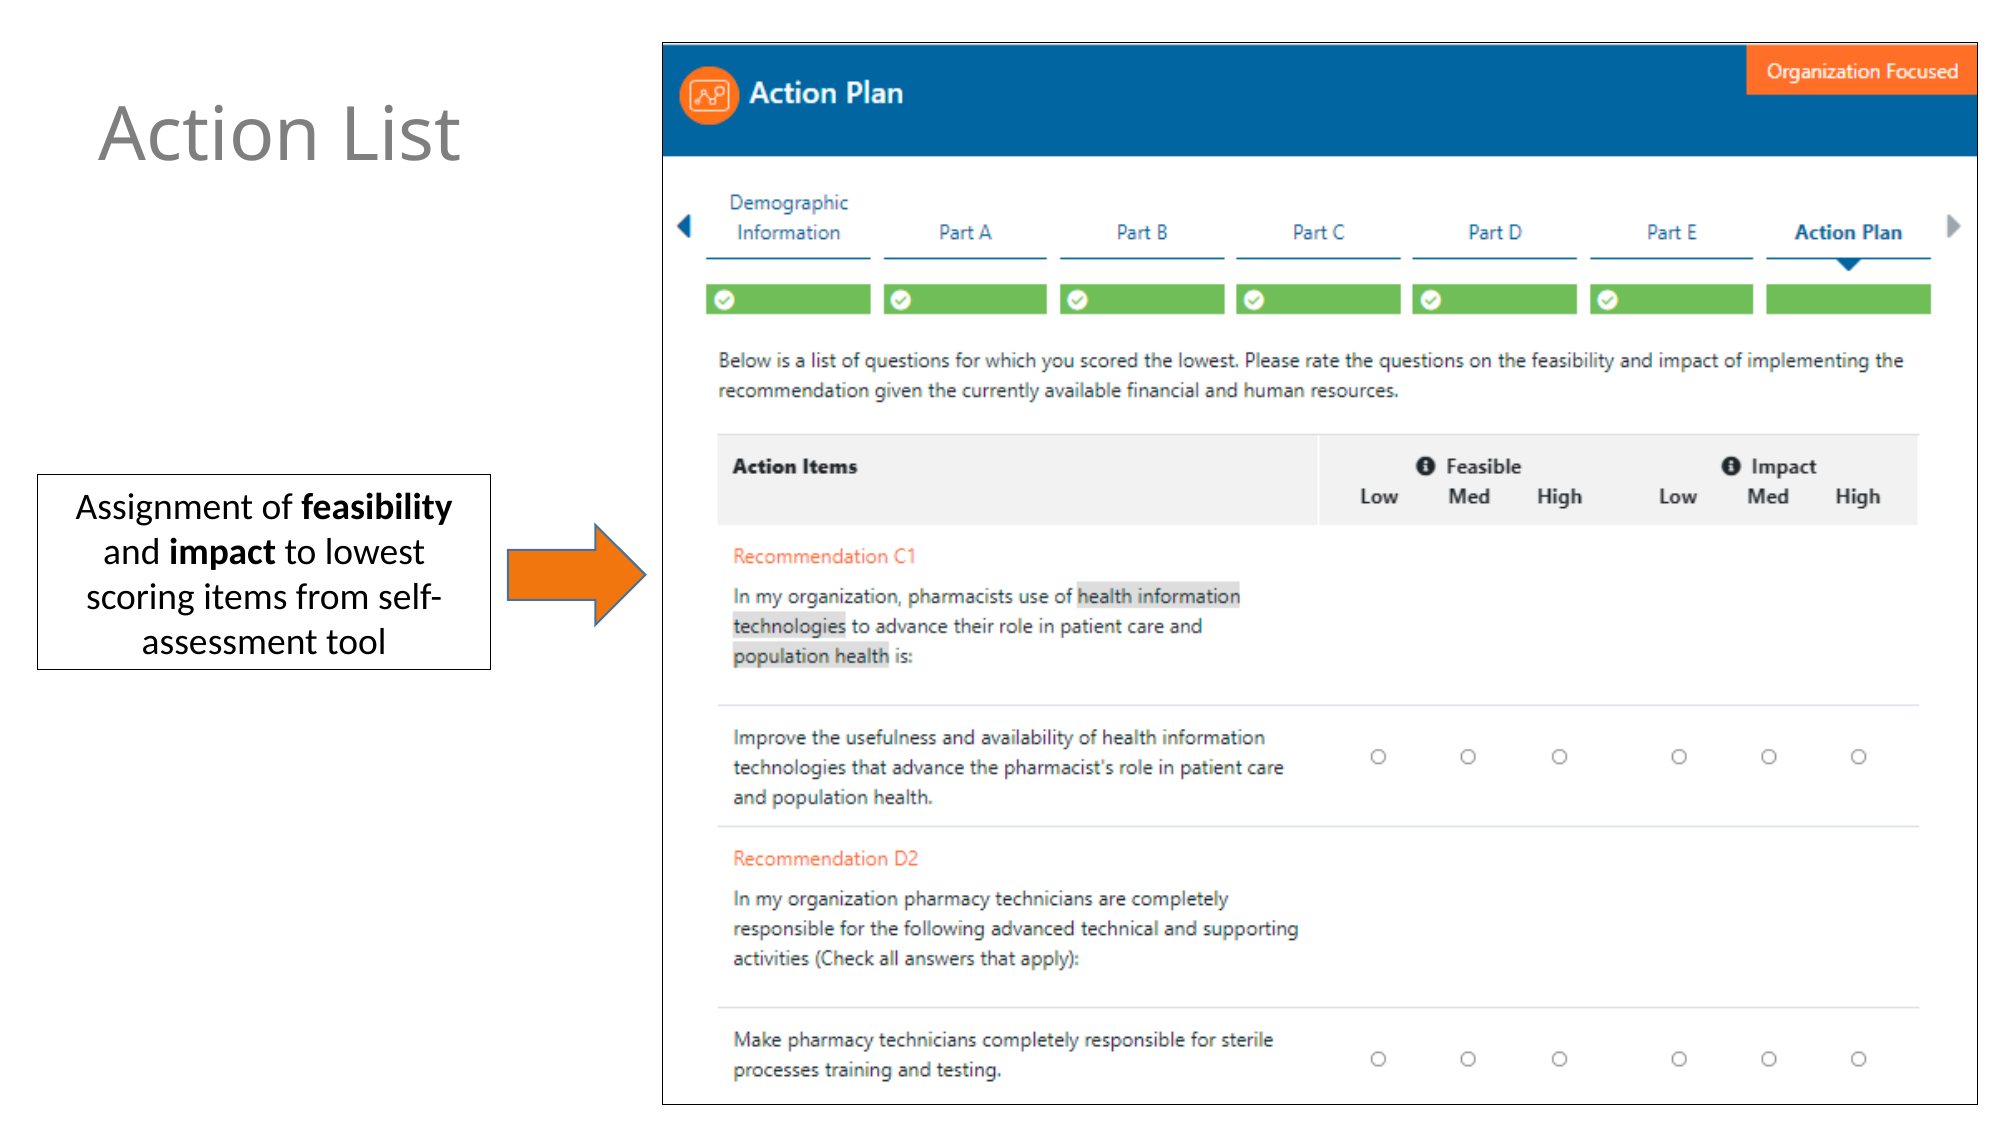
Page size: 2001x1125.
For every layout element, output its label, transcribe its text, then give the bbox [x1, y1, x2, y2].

text_box [506, 522, 647, 628]
picture [662, 42, 1978, 1105]
text_box Assignment of feasibility and impact to lowest scoring items from self-assessment tool [37, 474, 491, 670]
list Action List [83, 88, 662, 240]
